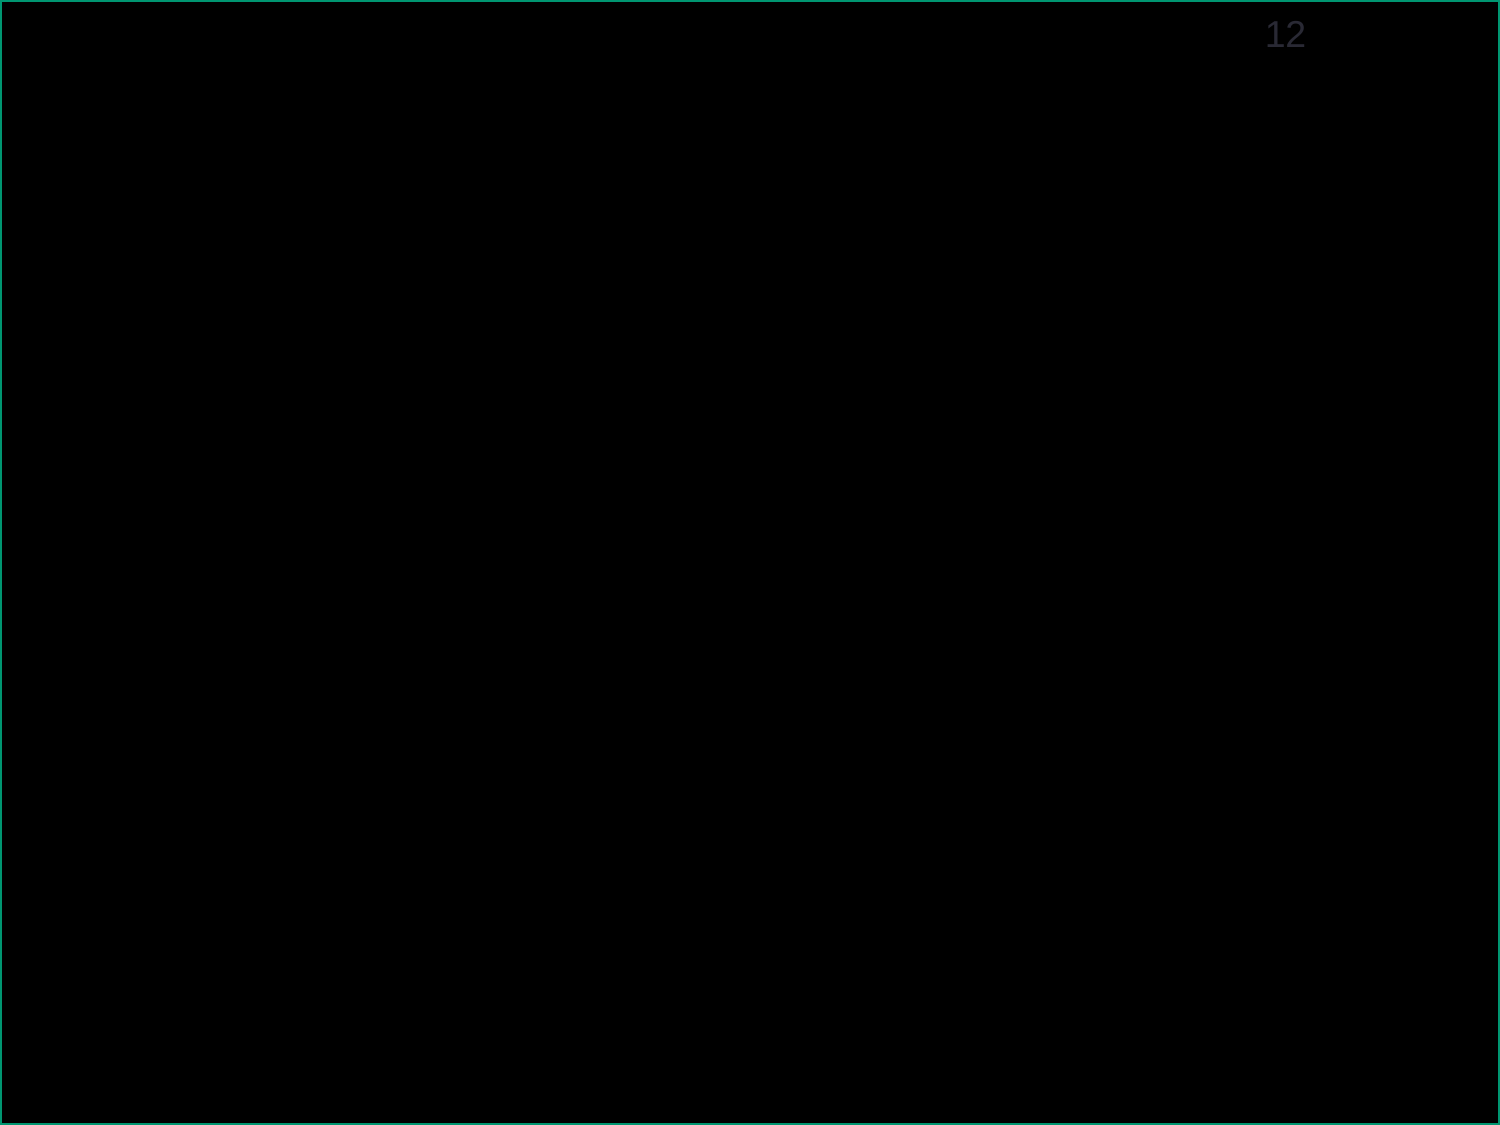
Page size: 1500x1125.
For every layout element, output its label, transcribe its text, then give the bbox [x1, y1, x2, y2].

slide_number 12 [1250, 3, 1425, 57]
text_box [0, 0, 1500, 1125]
